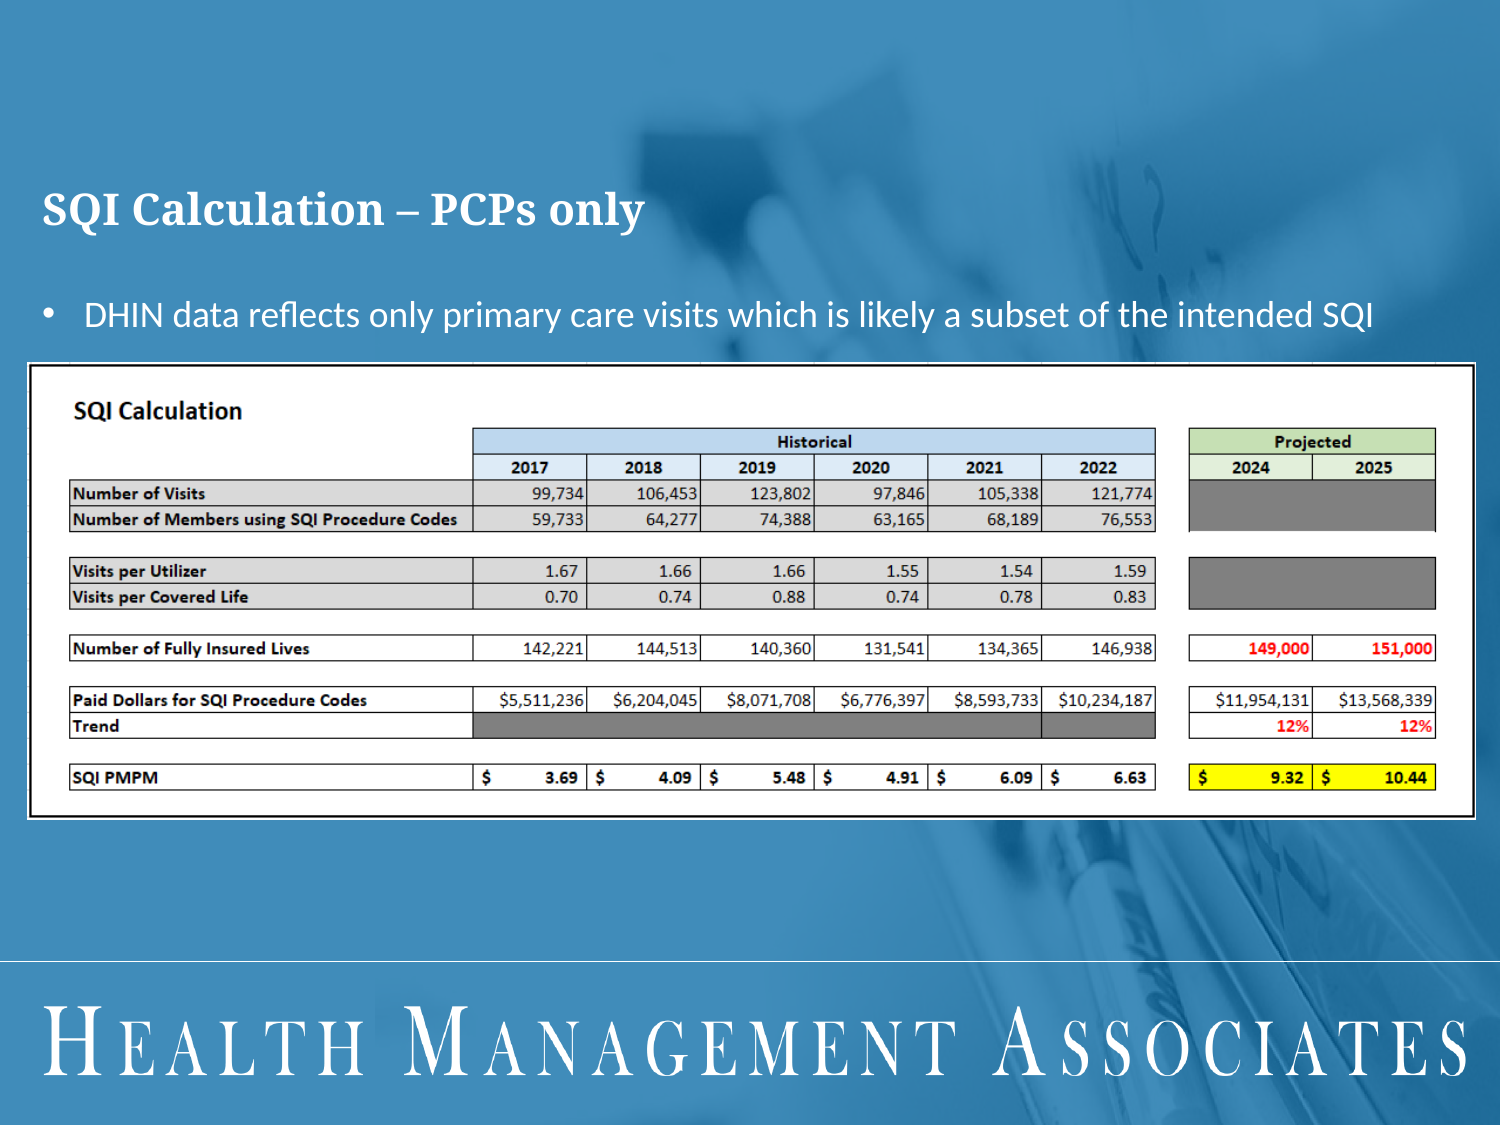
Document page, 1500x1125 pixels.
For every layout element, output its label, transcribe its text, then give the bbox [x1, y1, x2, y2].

text_box DHIN data reflects only primary care visits which is likely a subset of the intended SQI [27, 282, 1444, 343]
title SQI Calculation – PCPs only [27, 176, 1464, 243]
picture [27, 0, 1500, 961]
picture [43, 962, 1500, 1125]
